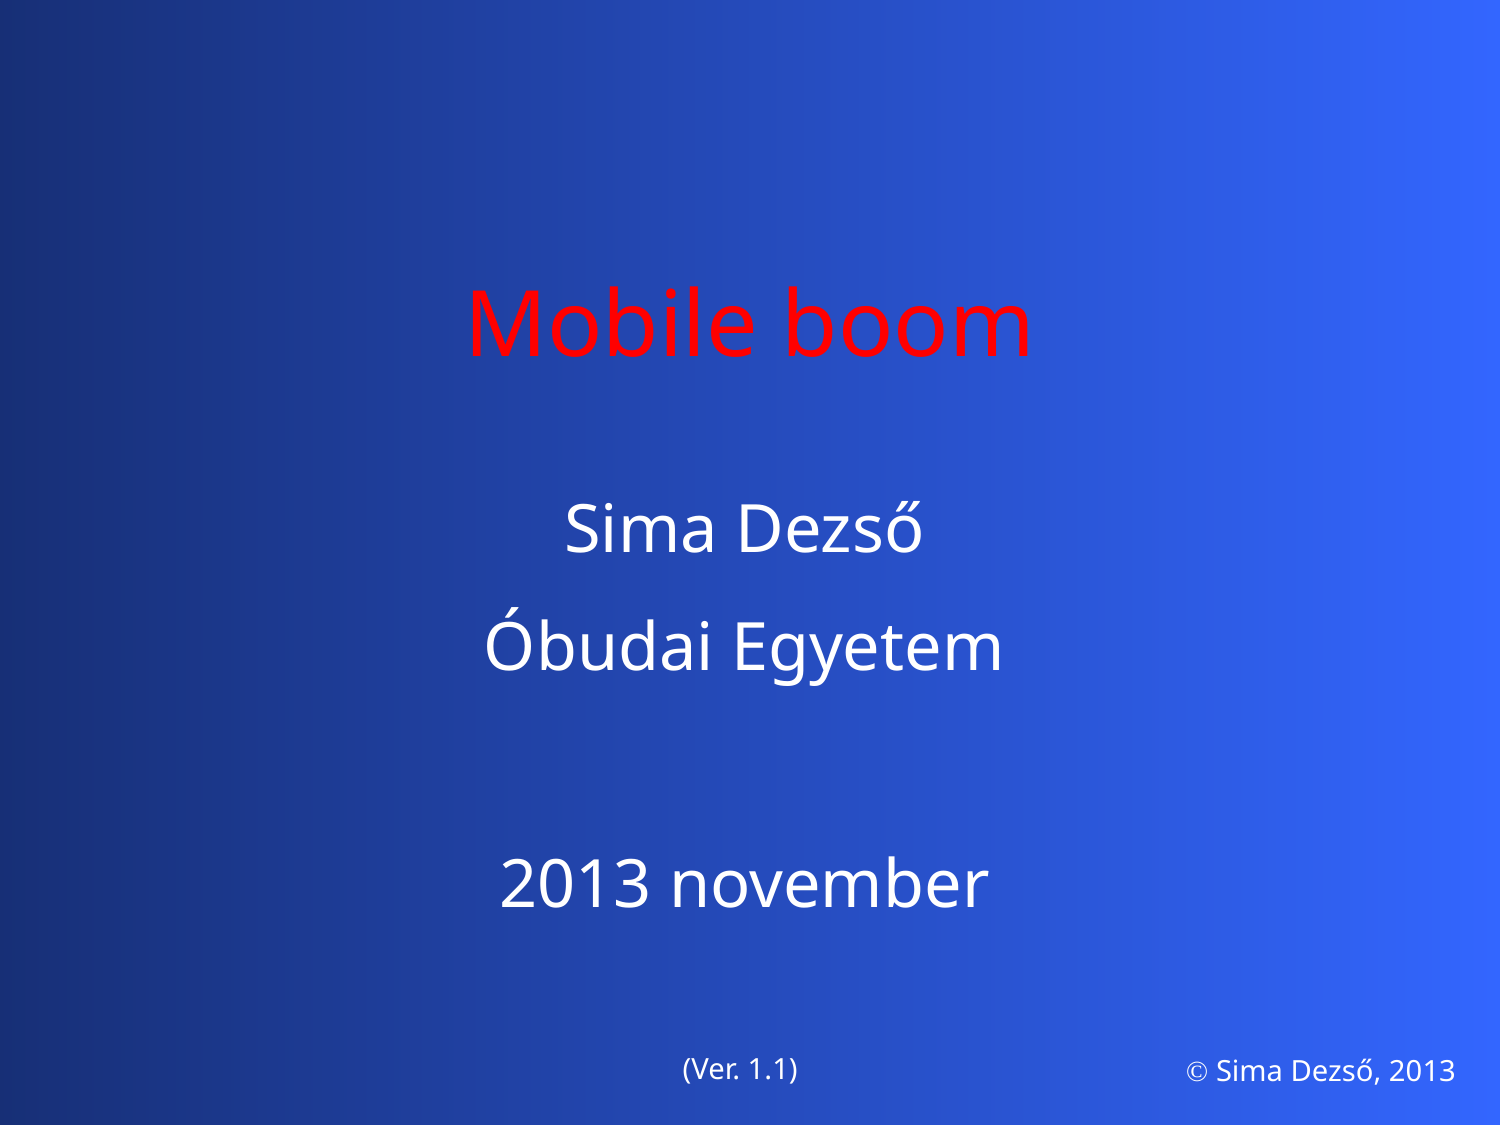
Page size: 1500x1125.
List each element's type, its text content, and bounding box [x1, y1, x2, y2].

text_box (Ver. 1.1) [675, 1042, 806, 1093]
text_box Mobile boom [82, 163, 1418, 477]
text_box  Sima Dezső, 2013 [1177, 1045, 1464, 1095]
subtitle Sima Dezső Óbudai Egyetem 2013 november [194, 487, 1295, 977]
